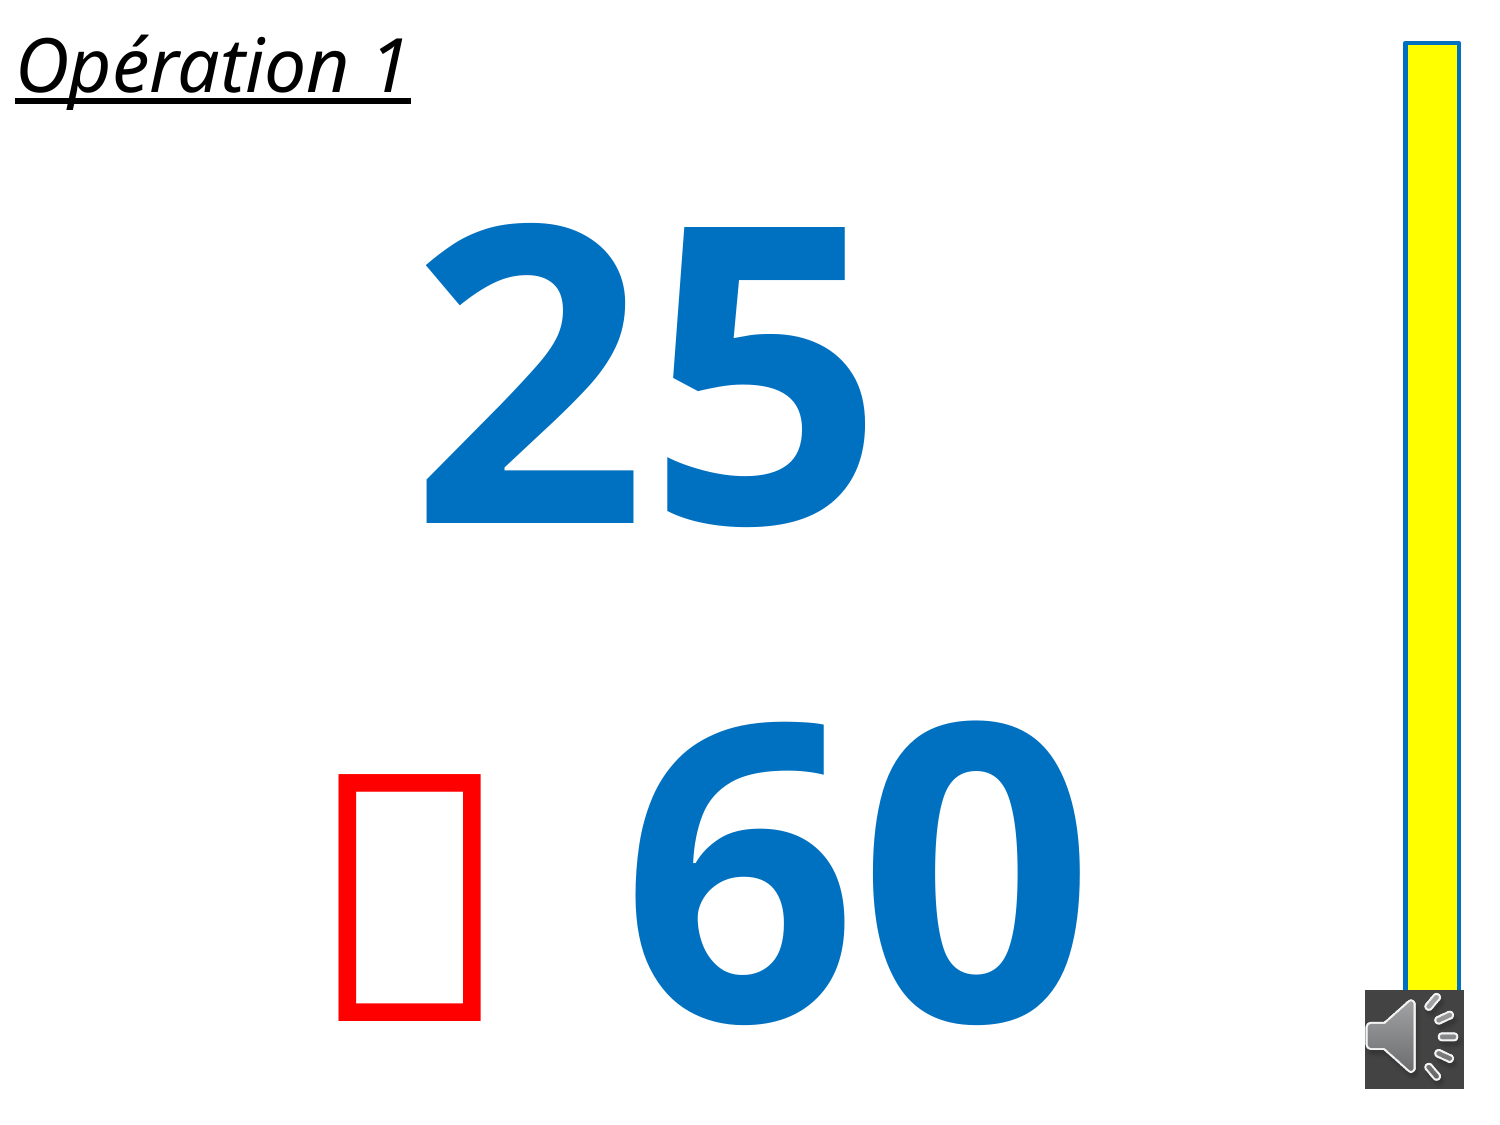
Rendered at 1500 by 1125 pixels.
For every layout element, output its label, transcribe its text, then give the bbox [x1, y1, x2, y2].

title Opération 1 [0, 0, 502, 101]
picture [1364, 989, 1465, 1090]
text_box 25  60 [0, 101, 1403, 1112]
text_box [1403, 41, 1461, 987]
